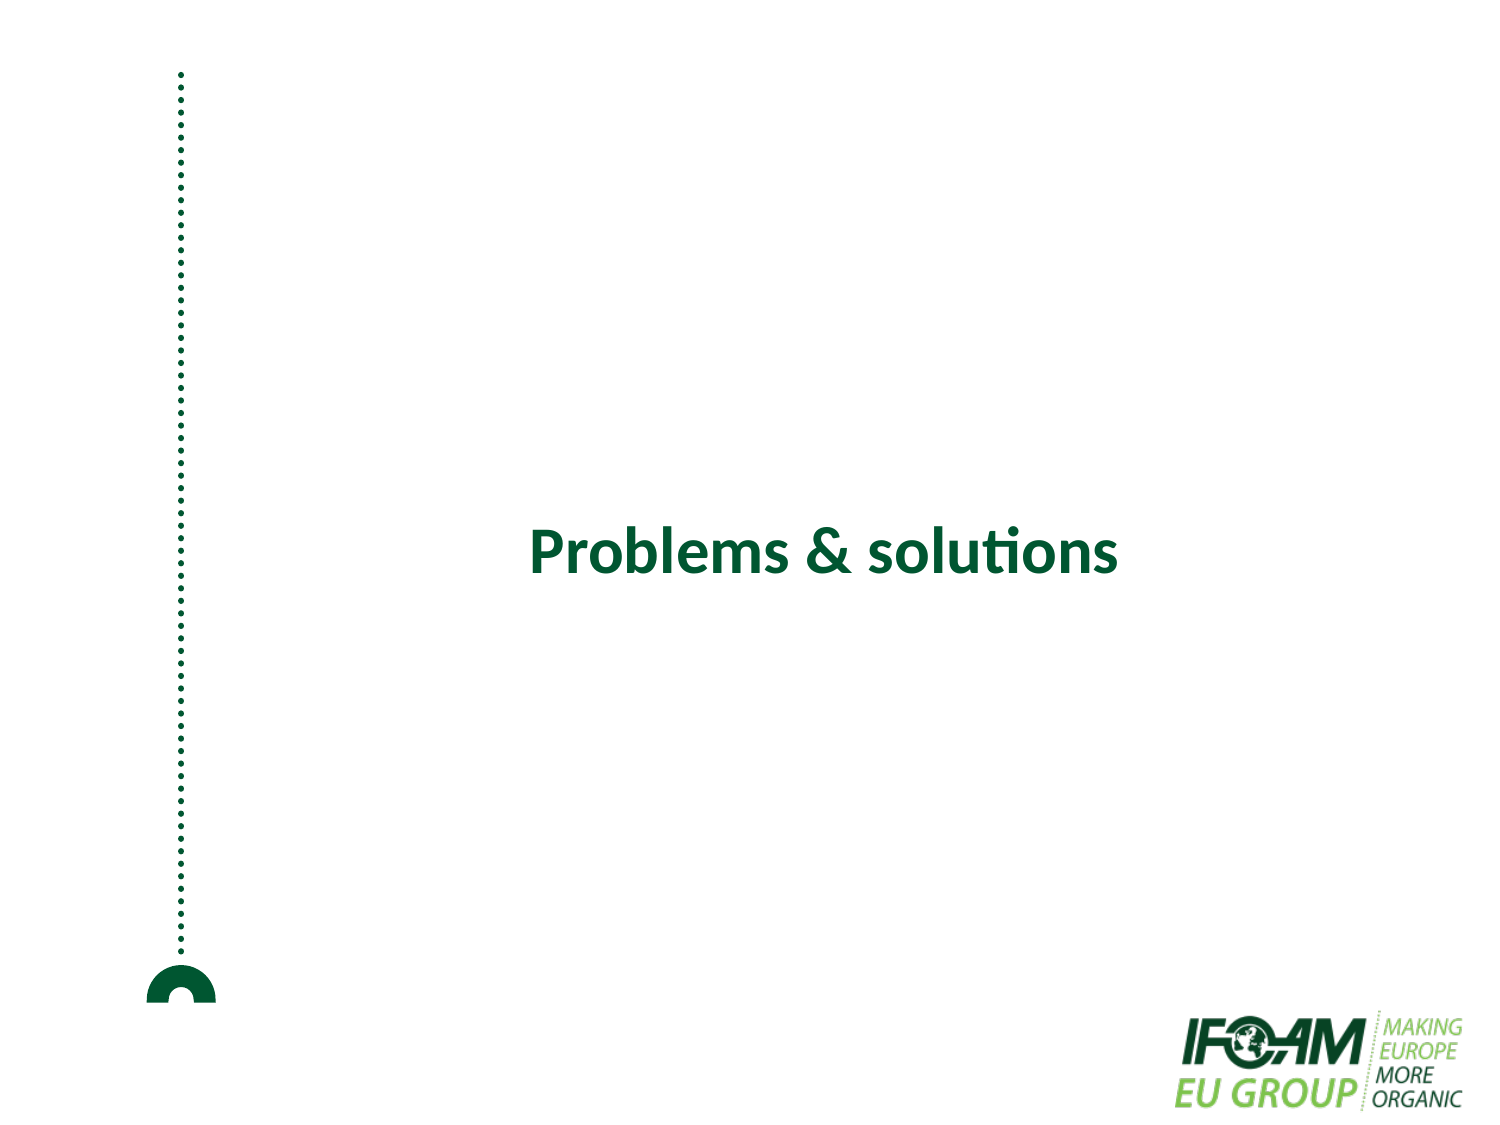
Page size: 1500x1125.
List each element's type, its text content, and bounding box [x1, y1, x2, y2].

list Problems & solutions [225, 262, 1425, 1000]
